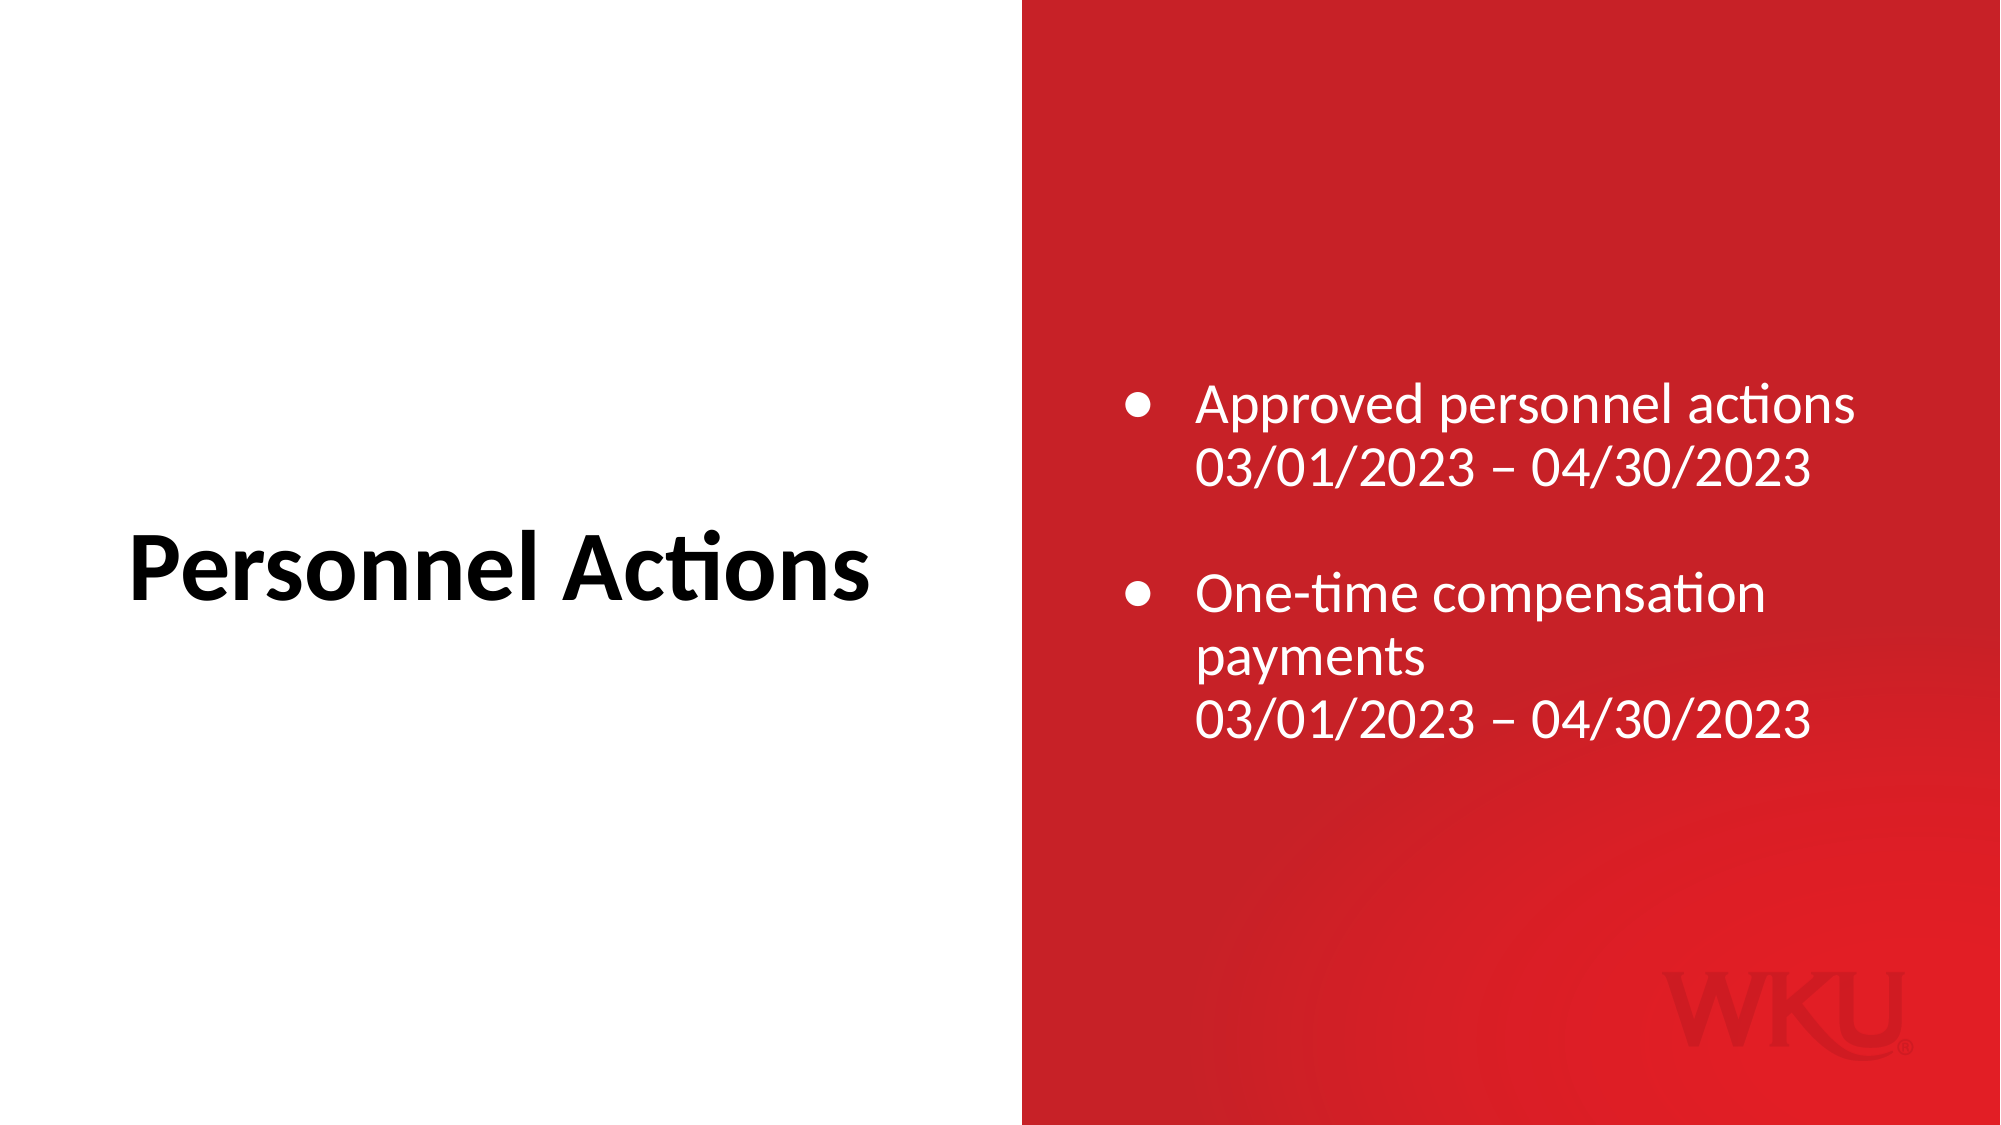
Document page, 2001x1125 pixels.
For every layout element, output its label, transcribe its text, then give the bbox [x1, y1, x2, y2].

list Approved personnel actions 03/01/2023 – 04/30/2023 One-time compensation payments 03/01/2023 – 04/30/2023 [1080, 158, 1920, 967]
picture [1022, 0, 2000, 1125]
title Personnel Actions [58, 487, 943, 638]
